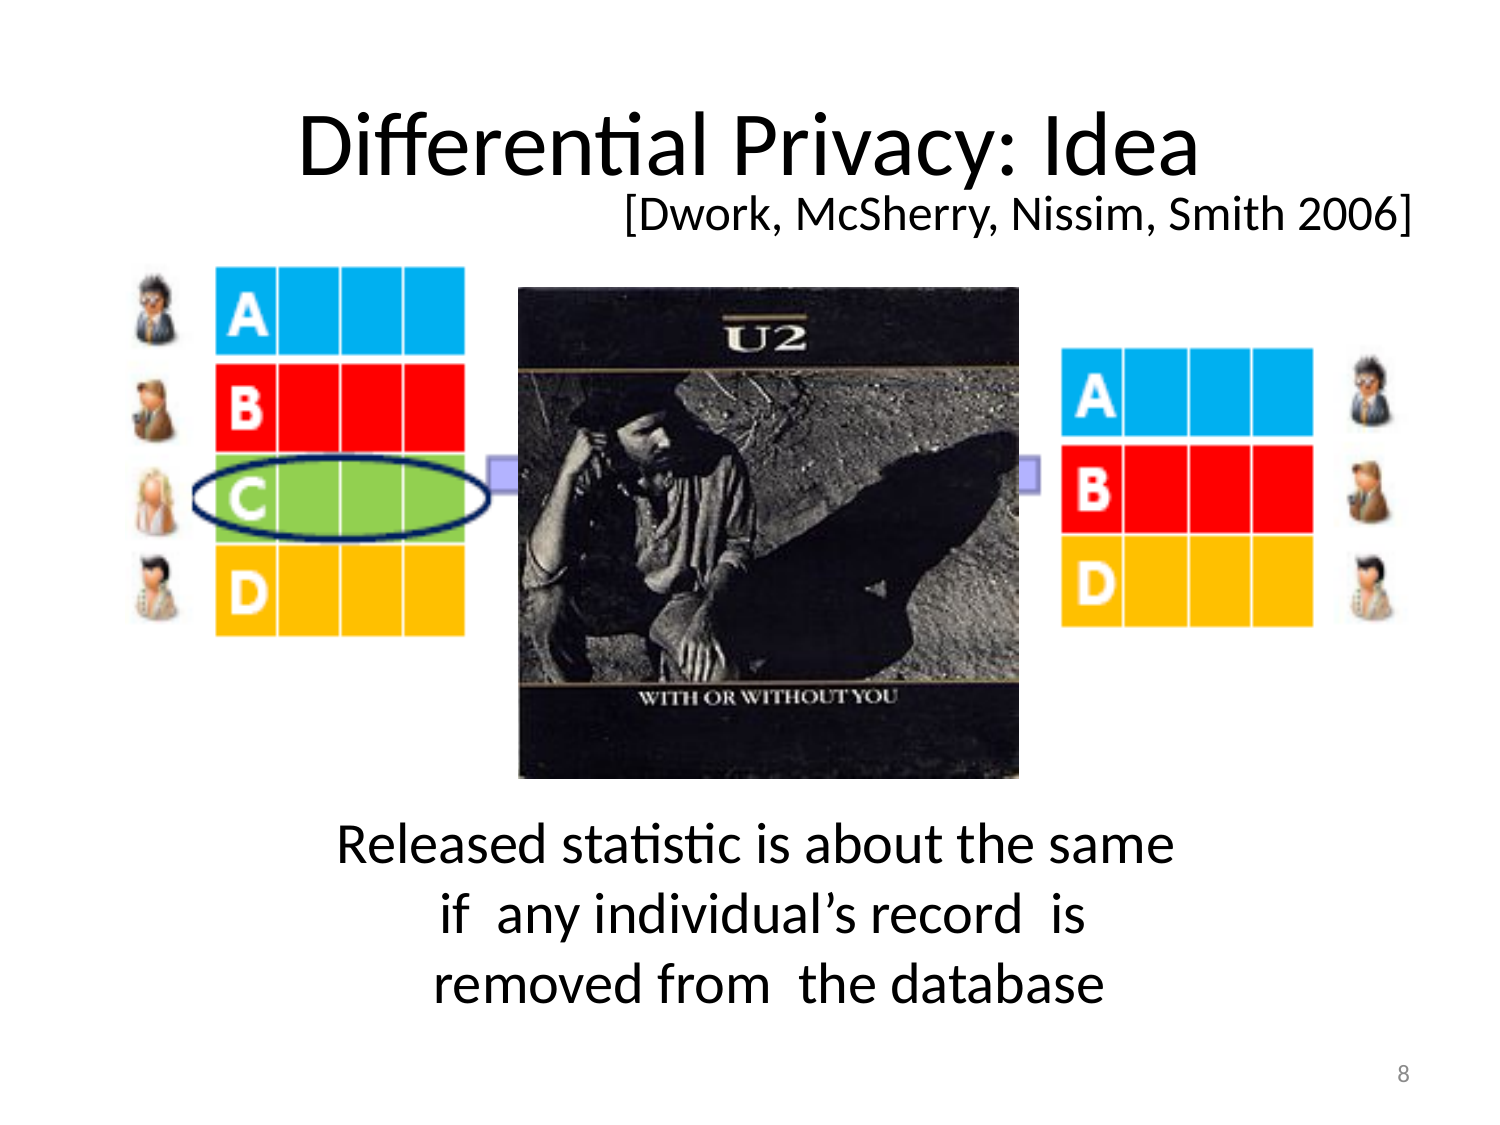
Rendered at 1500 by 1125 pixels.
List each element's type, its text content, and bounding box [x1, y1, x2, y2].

text_box [Dwork, McSherry, Nissim, Smith 2006] [608, 172, 1429, 248]
text_box Released statistic is about the same if any individual’s record is removed from the database [181, 797, 1357, 1023]
slide_number 8 [1074, 1042, 1425, 1103]
picture [124, 262, 1413, 779]
title Differential Privacy: Idea [75, 45, 1425, 233]
